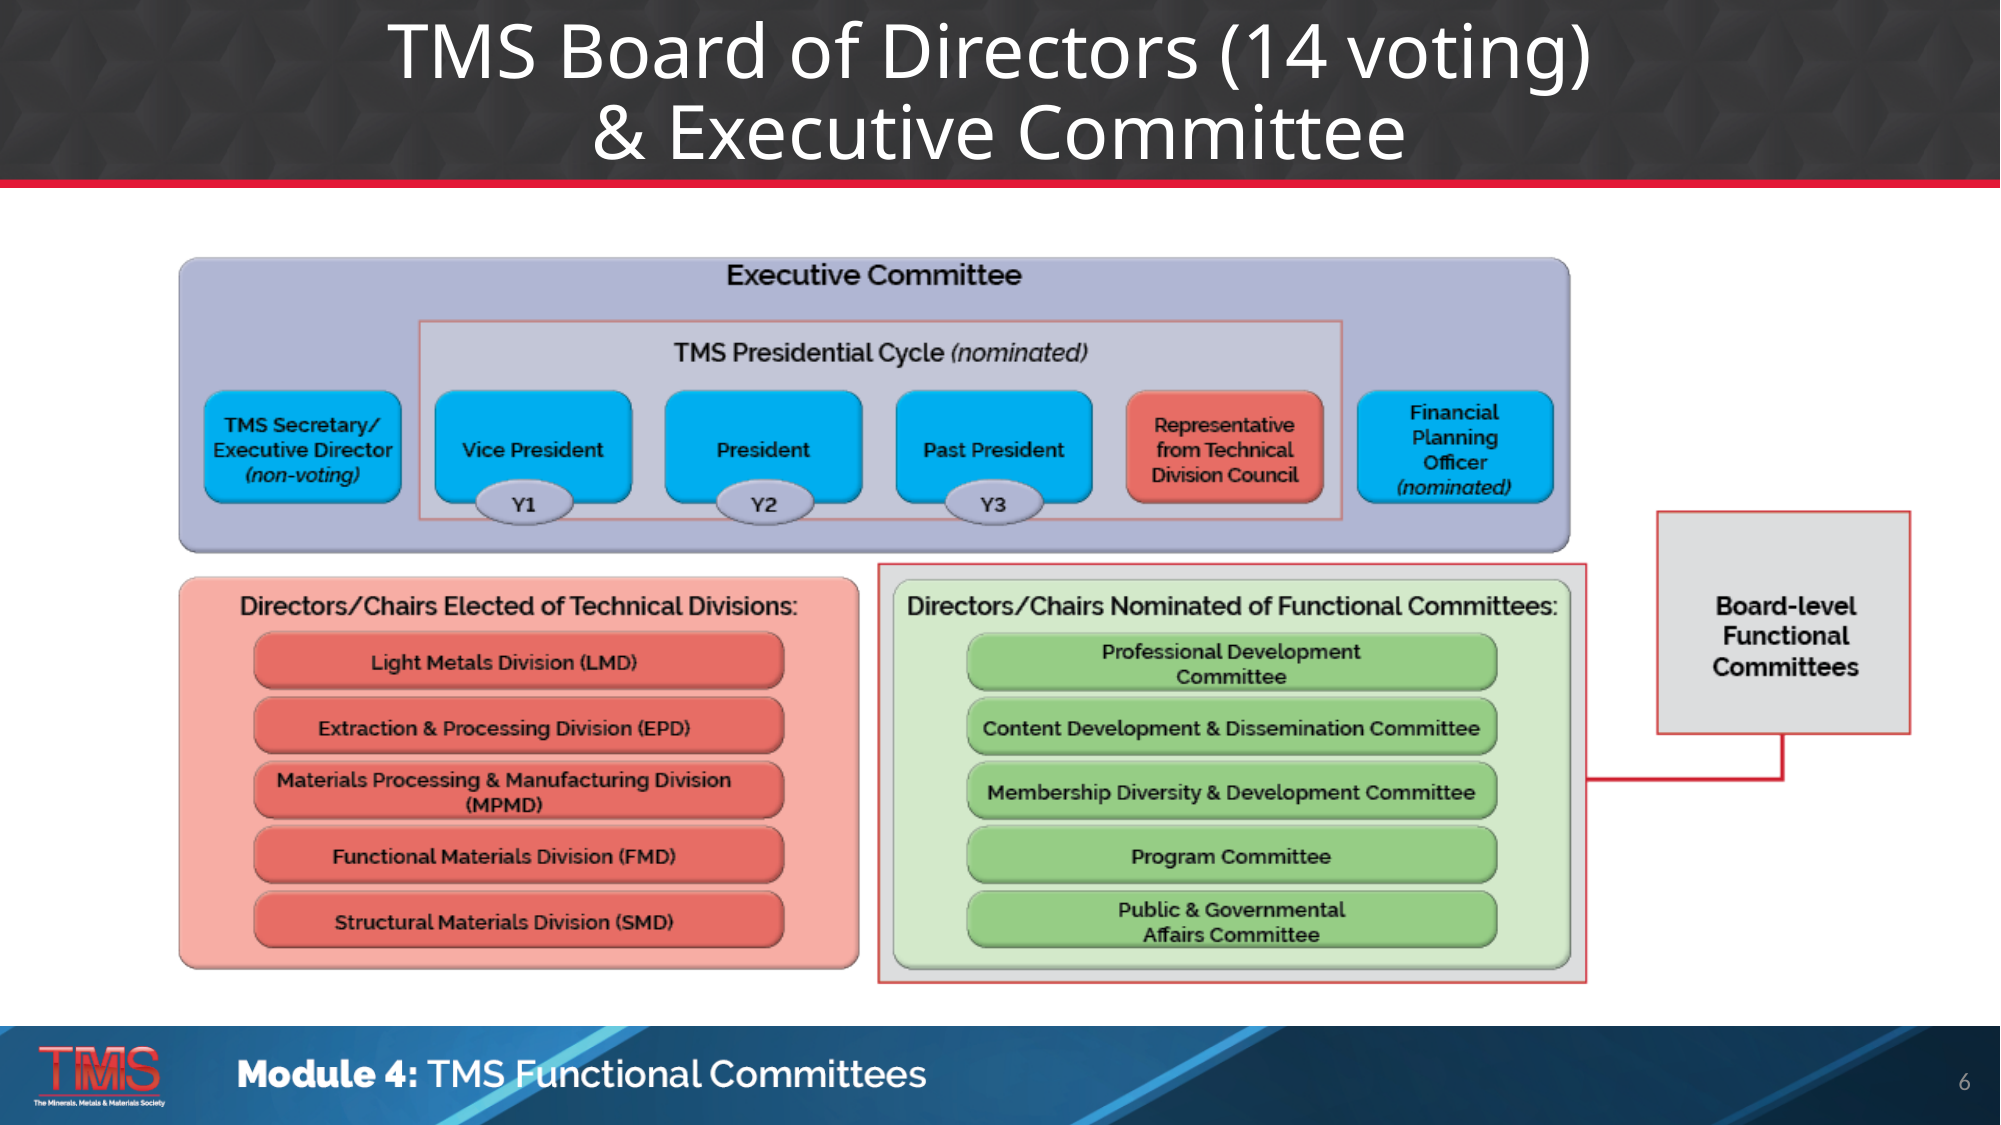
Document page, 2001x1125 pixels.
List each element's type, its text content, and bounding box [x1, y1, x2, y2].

title TMS Board of Directors (14 voting) & Executive Committee [0, 0, 2000, 204]
picture [0, 1026, 2000, 1125]
picture [16, 182, 2000, 1022]
